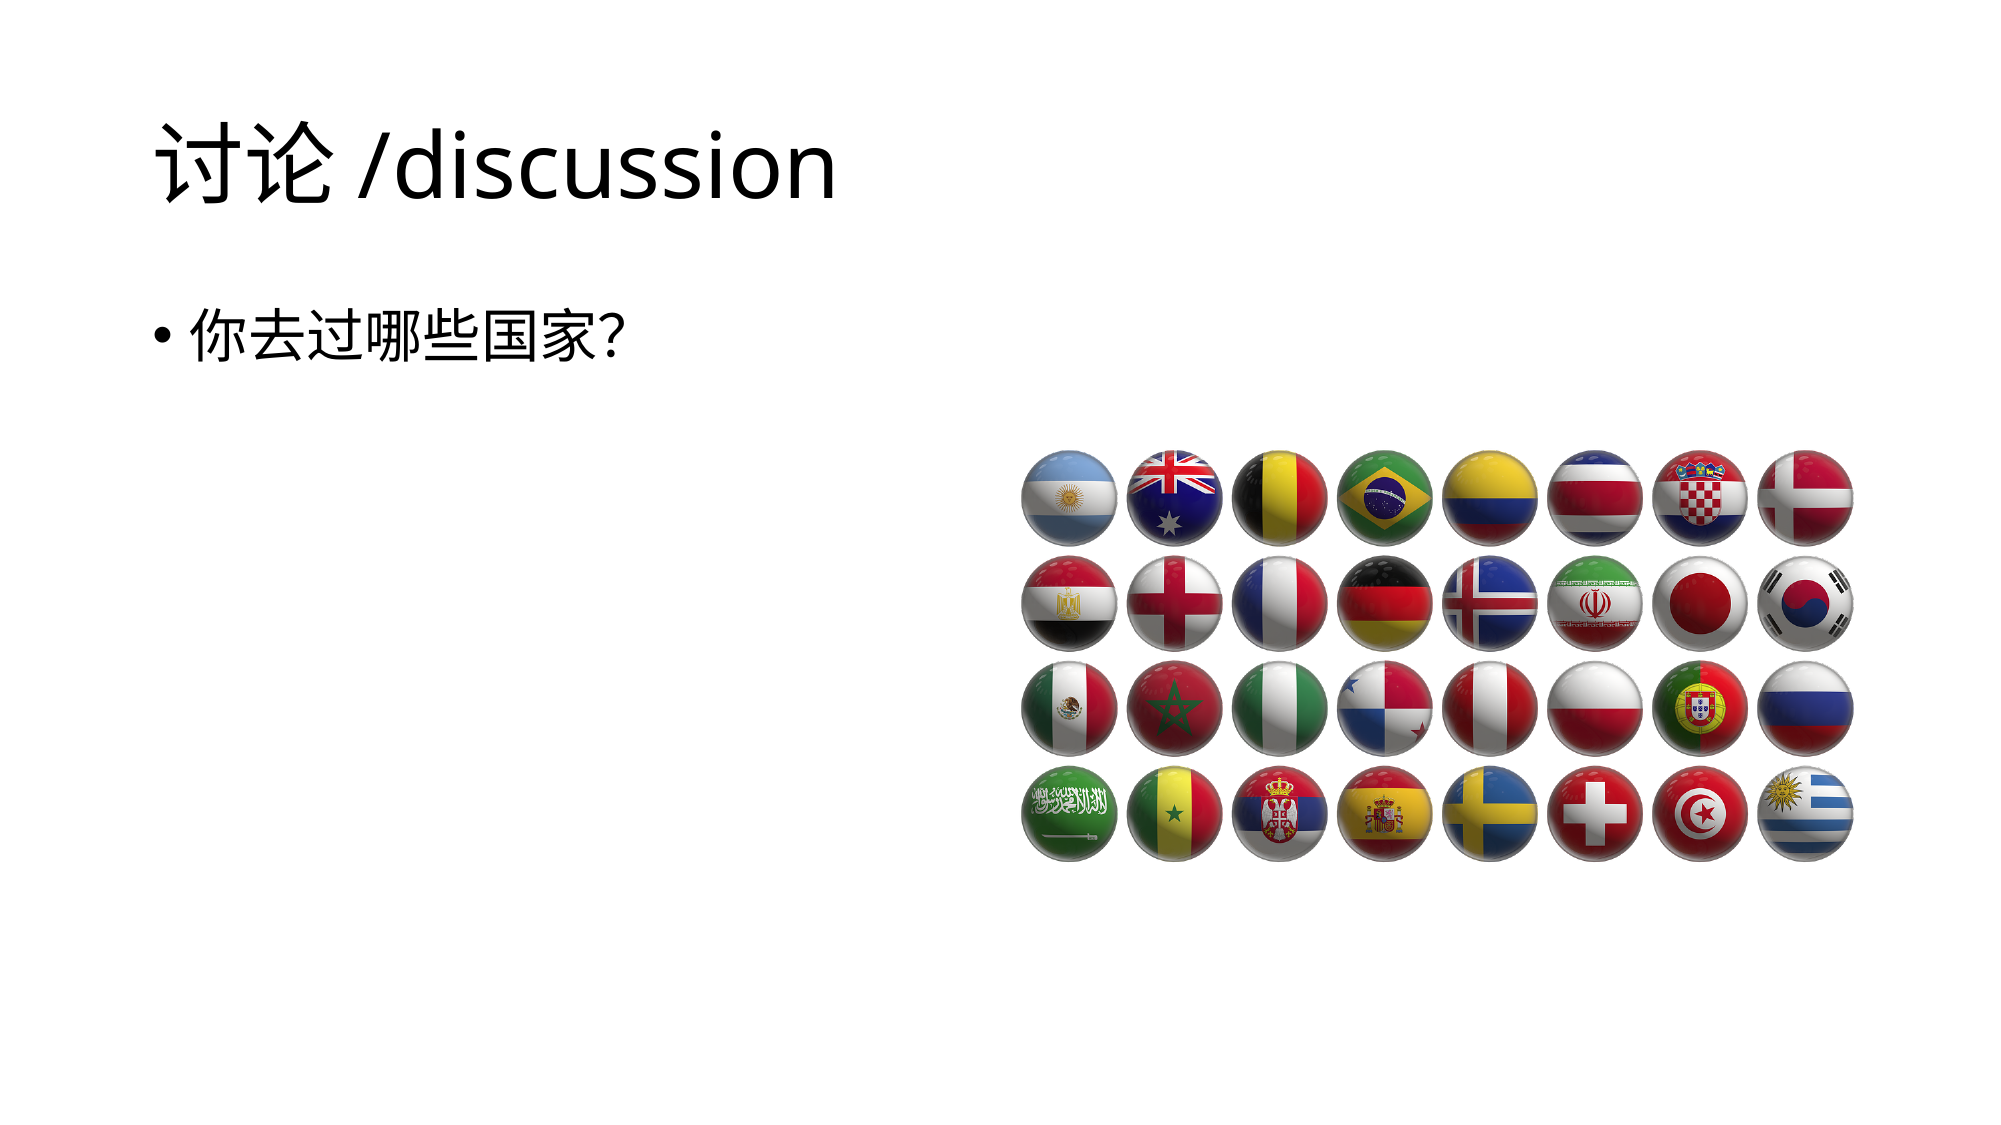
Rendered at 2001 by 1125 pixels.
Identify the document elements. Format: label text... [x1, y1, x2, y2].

title 讨论/discussion [137, 59, 1863, 278]
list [1012, 441, 1863, 871]
list 你去过哪些国家？ [137, 299, 988, 1014]
